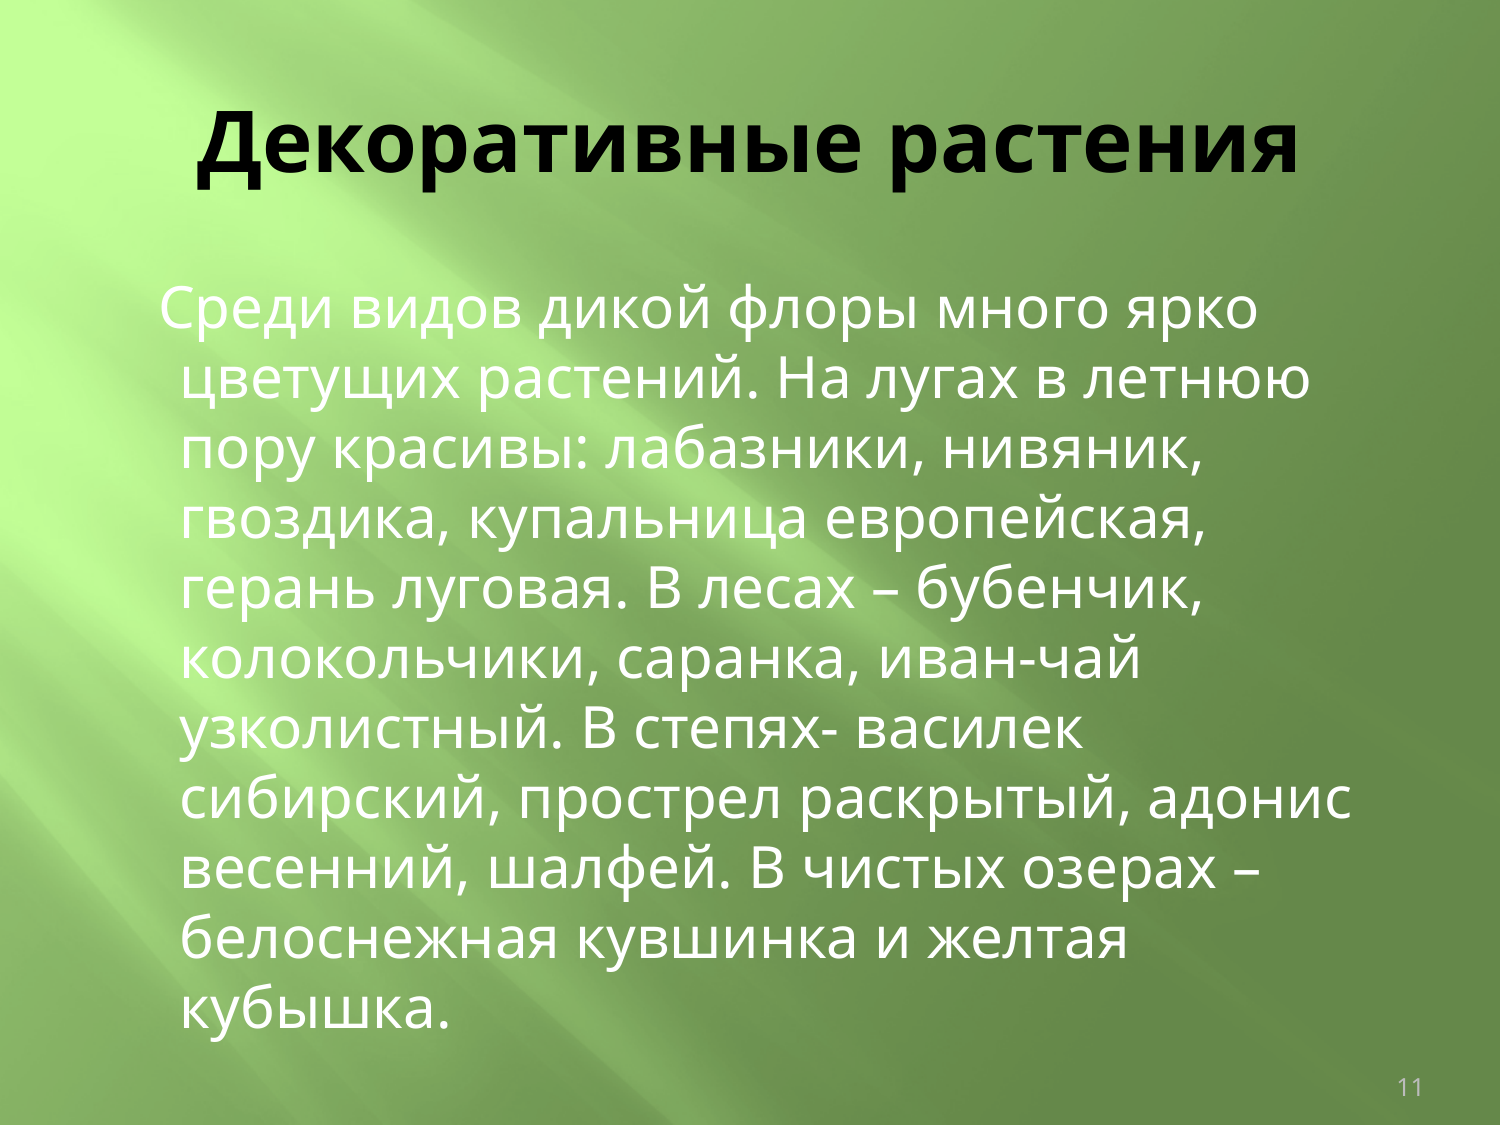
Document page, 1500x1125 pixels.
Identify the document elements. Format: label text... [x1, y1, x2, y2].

slide_number 11 [1299, 1052, 1425, 1113]
list Среди видов дикой флоры много ярко цветущих растений. На лугах в летнюю пору красивы: лабазники, нивяник, гвоздика, купальница европейская, герань луговая. В лесах – бубенчик, колокольчики, саранка, иван-чай узколистный. В степях- василек сибирский, прострел раскрытый, адонис весенний, шалфей. В чистых озерах – белоснежная кувшинка и желтая кубышка. [75, 262, 1425, 1035]
title Декоративные растения [75, 45, 1425, 233]
